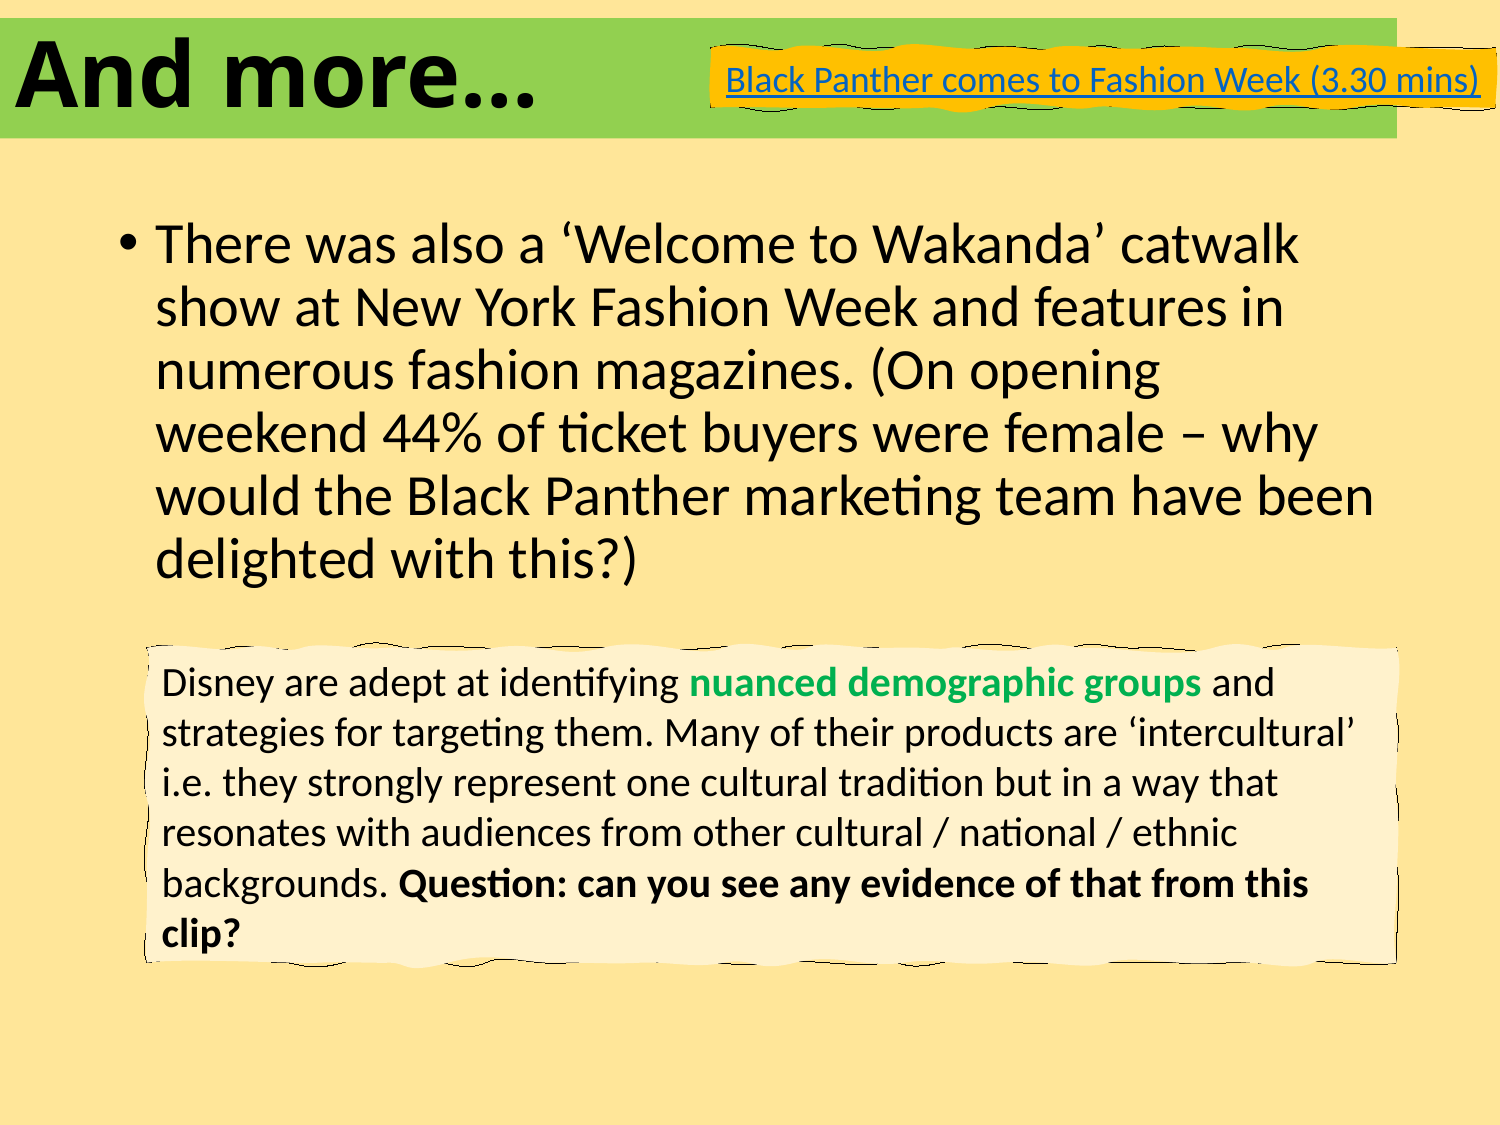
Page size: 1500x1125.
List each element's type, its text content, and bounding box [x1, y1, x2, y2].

title And more… [0, 18, 1397, 139]
list There was also a ‘Welcome to Wakanda’ catwalk show at New York Fashion Week and features in numerous fashion magazines. (On opening weekend 44% of ticket buyers were female – why would the Black Panther marketing team have been delighted with this?) [103, 205, 1397, 920]
text_box Disney are adept at identifying nuanced demographic groups and strategies for targeting them. Many of their products are ‘intercultural’ i.e. they strongly represent one cultural tradition but in a way that resonates with audiences from other cultural / national / ethnic backgrounds. Question: can you see any evidence of that from this clip? [144, 642, 1400, 969]
text_box Black Panther comes to Fashion Week (3.30 mins) [709, 44, 1498, 113]
